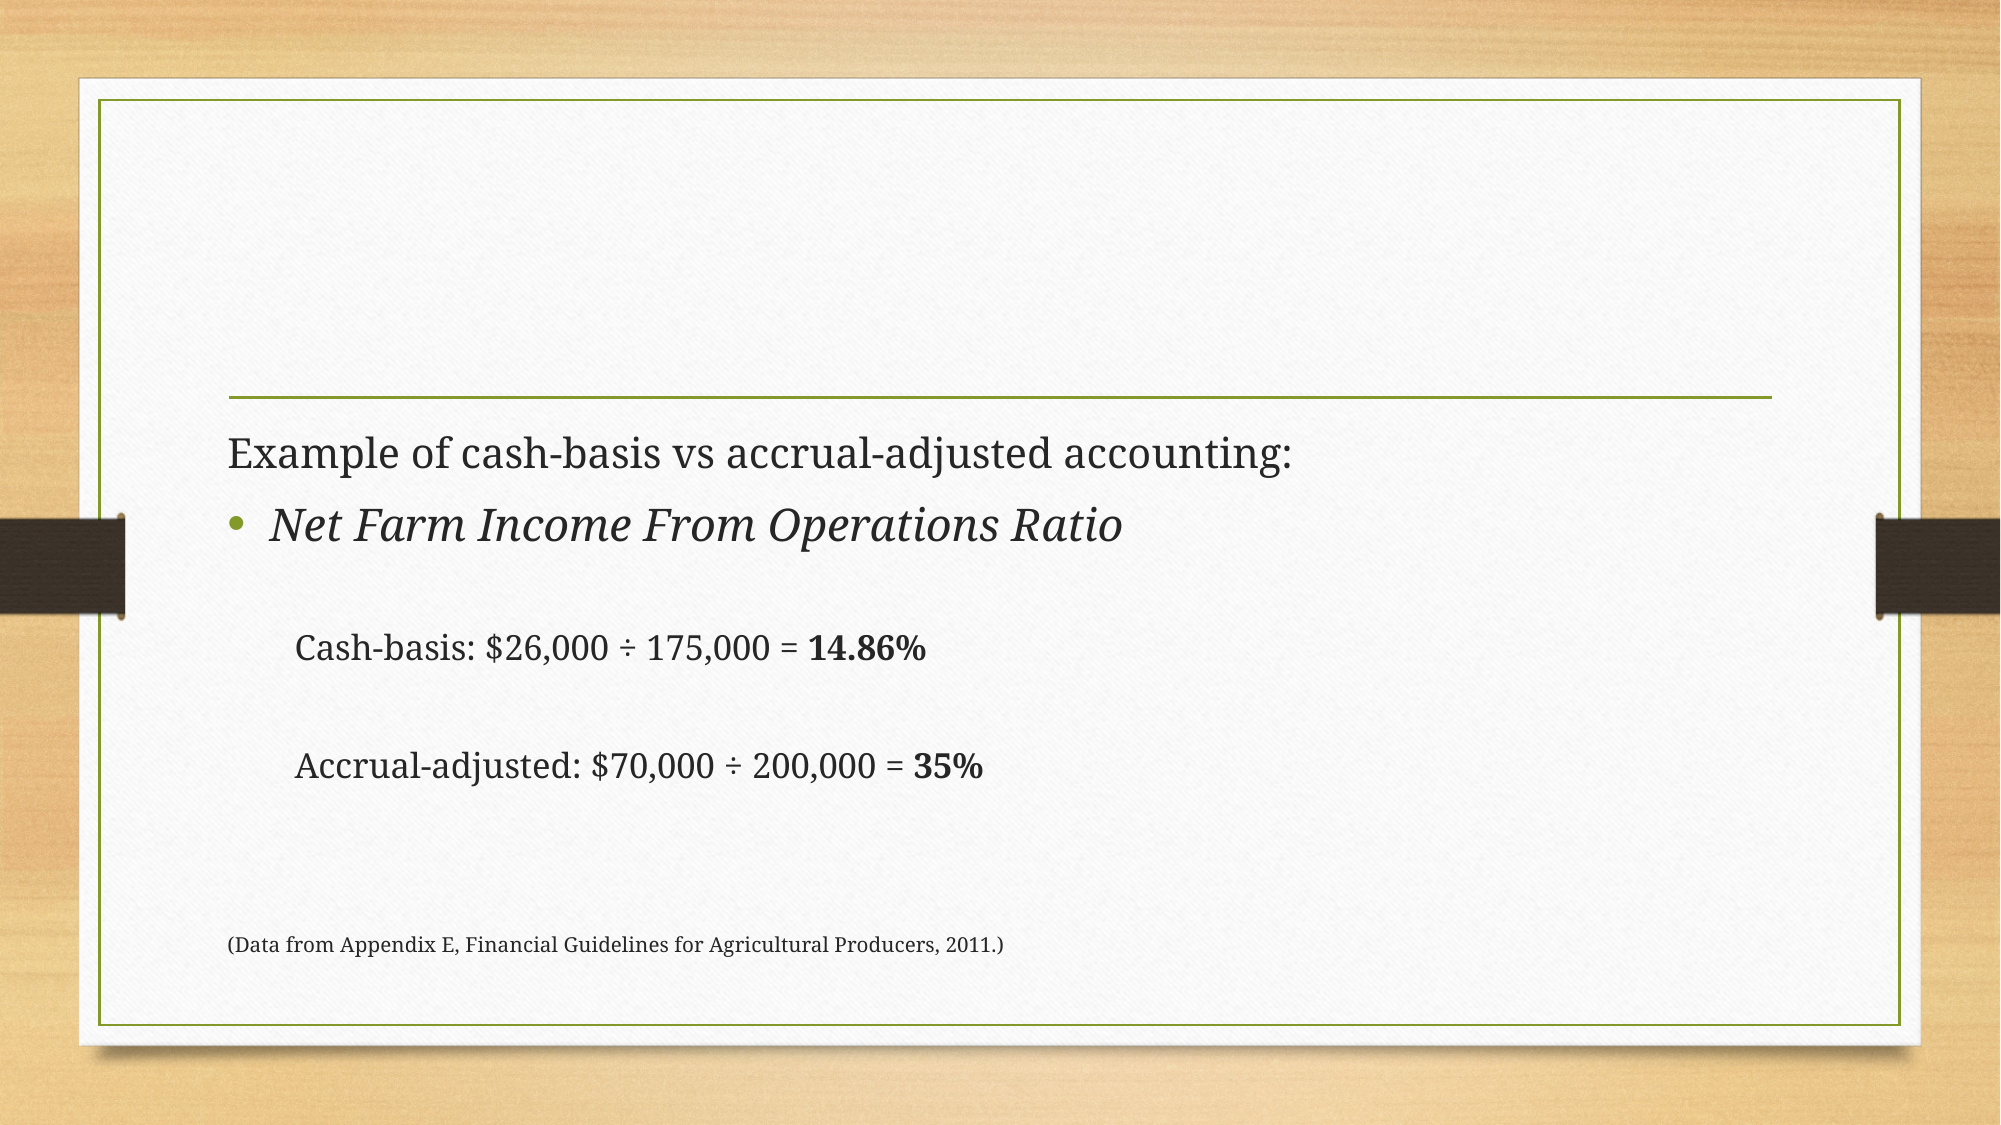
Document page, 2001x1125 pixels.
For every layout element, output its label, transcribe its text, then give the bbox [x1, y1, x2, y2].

list Example of cash-basis vs accrual-adjusted accounting: Net Farm Income From Operations Ratio Cash-basis: $26,000 ÷ 175,000 = 14.86% Accrual-adjusted: $70,000 ÷ 200,000 = 35% (Data from Appendix E, Financial Guidelines for Agricultural Producers, 2011.) [212, 419, 1788, 964]
picture [0, 0, 2001, 1125]
